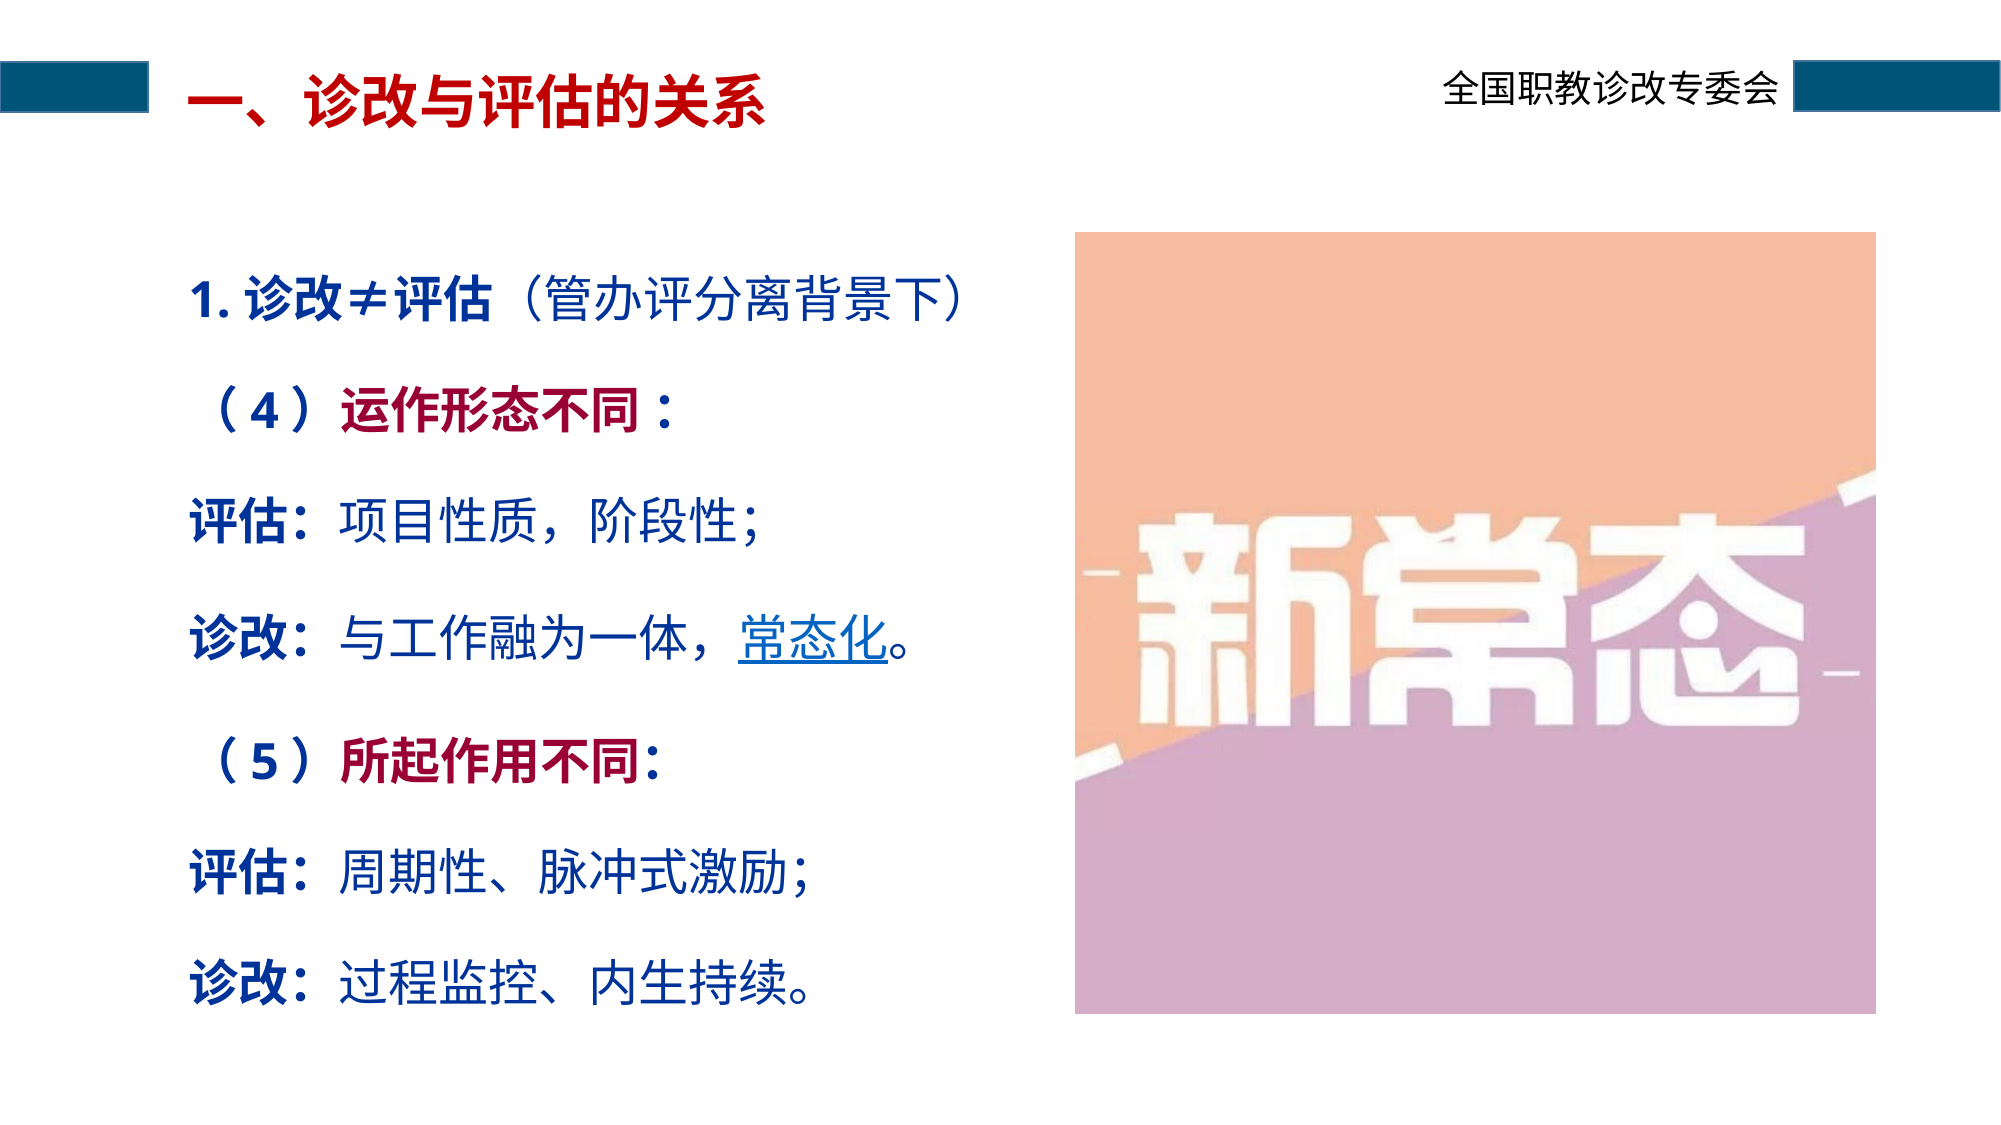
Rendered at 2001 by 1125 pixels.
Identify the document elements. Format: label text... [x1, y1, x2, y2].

list 1.诊改≠评估（管办评分离背景下） （4）运作形态不同 ： 评估：项目性质，阶段性； 诊改：与工作融为一体，常态化。 （5）所起作用不同： 评估：周期性、脉冲式激励； 诊改：过程监控、内生持续。 [173, 230, 1076, 1099]
picture [1075, 232, 1876, 1014]
title 一、诊改与评估的关系 [171, 16, 1320, 149]
